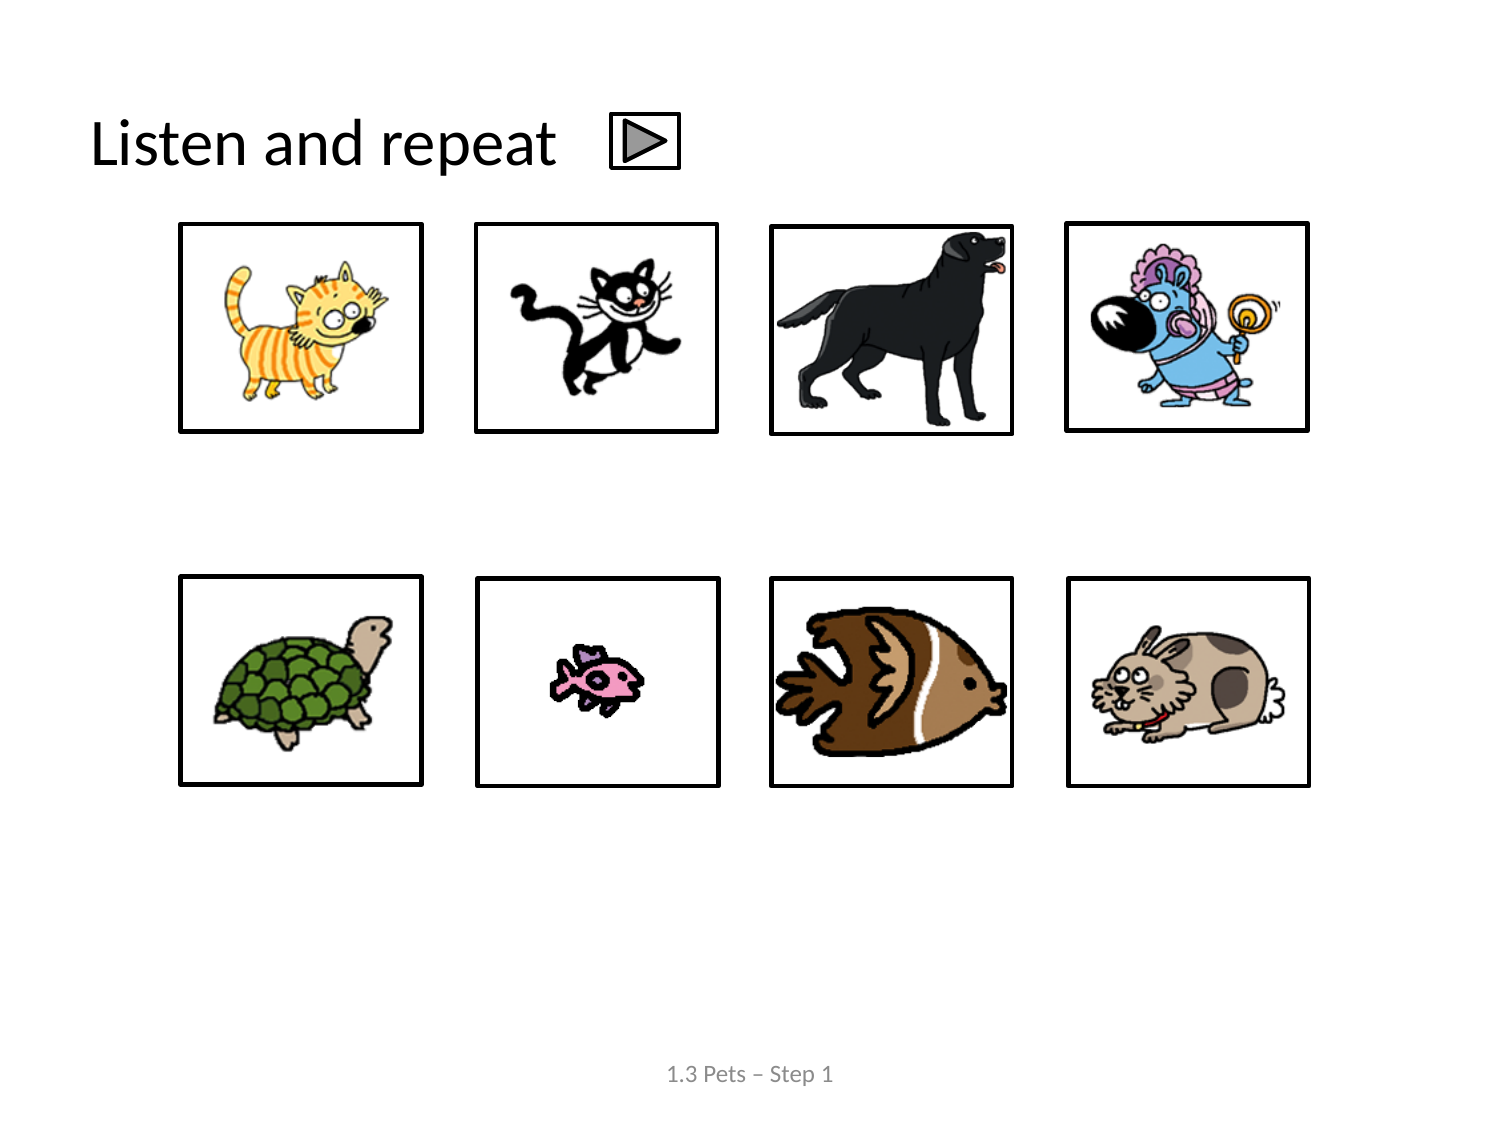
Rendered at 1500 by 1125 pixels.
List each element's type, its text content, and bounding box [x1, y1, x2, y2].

picture [1068, 225, 1306, 429]
picture [773, 228, 1010, 432]
text_box [609, 112, 681, 170]
picture [182, 226, 420, 430]
title Listen and repeat [75, 45, 1425, 233]
picture [479, 580, 717, 784]
picture [182, 578, 420, 783]
picture [478, 226, 715, 430]
footer 1.3 Pets – Step 1 [512, 1042, 988, 1103]
picture [1070, 580, 1307, 784]
picture [773, 580, 1010, 784]
